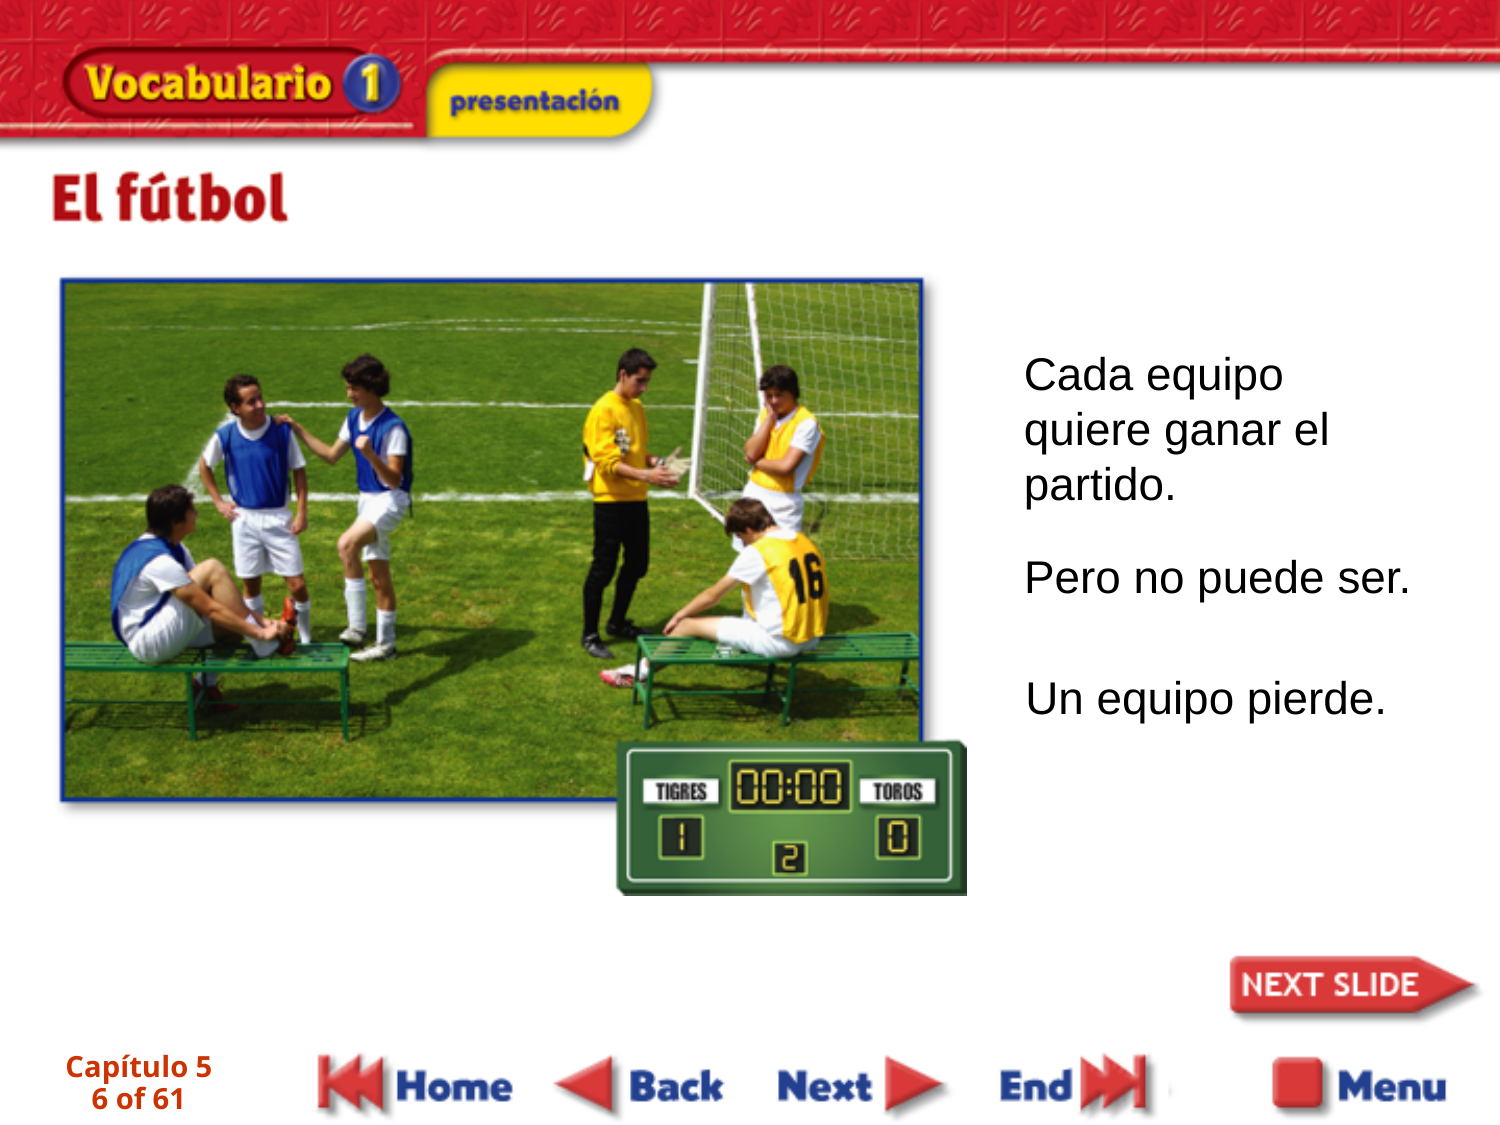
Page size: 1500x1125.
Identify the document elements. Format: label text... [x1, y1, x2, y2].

picture [750, 1045, 967, 1125]
text_box Cada equipo quiere ganar el partido. [1023, 344, 1422, 510]
picture [0, 0, 1500, 163]
text_box Un equipo pierde. [1025, 668, 1453, 724]
picture [1250, 1045, 1467, 1125]
picture [531, 1045, 748, 1125]
picture [1224, 950, 1488, 1027]
text_box Capítulo 5 6 of 61 [57, 1040, 221, 1124]
picture [970, 1045, 1188, 1125]
picture [52, 270, 968, 896]
picture [49, 166, 298, 230]
picture [304, 1045, 521, 1125]
text_box Pero no puede ser. [1024, 547, 1451, 603]
